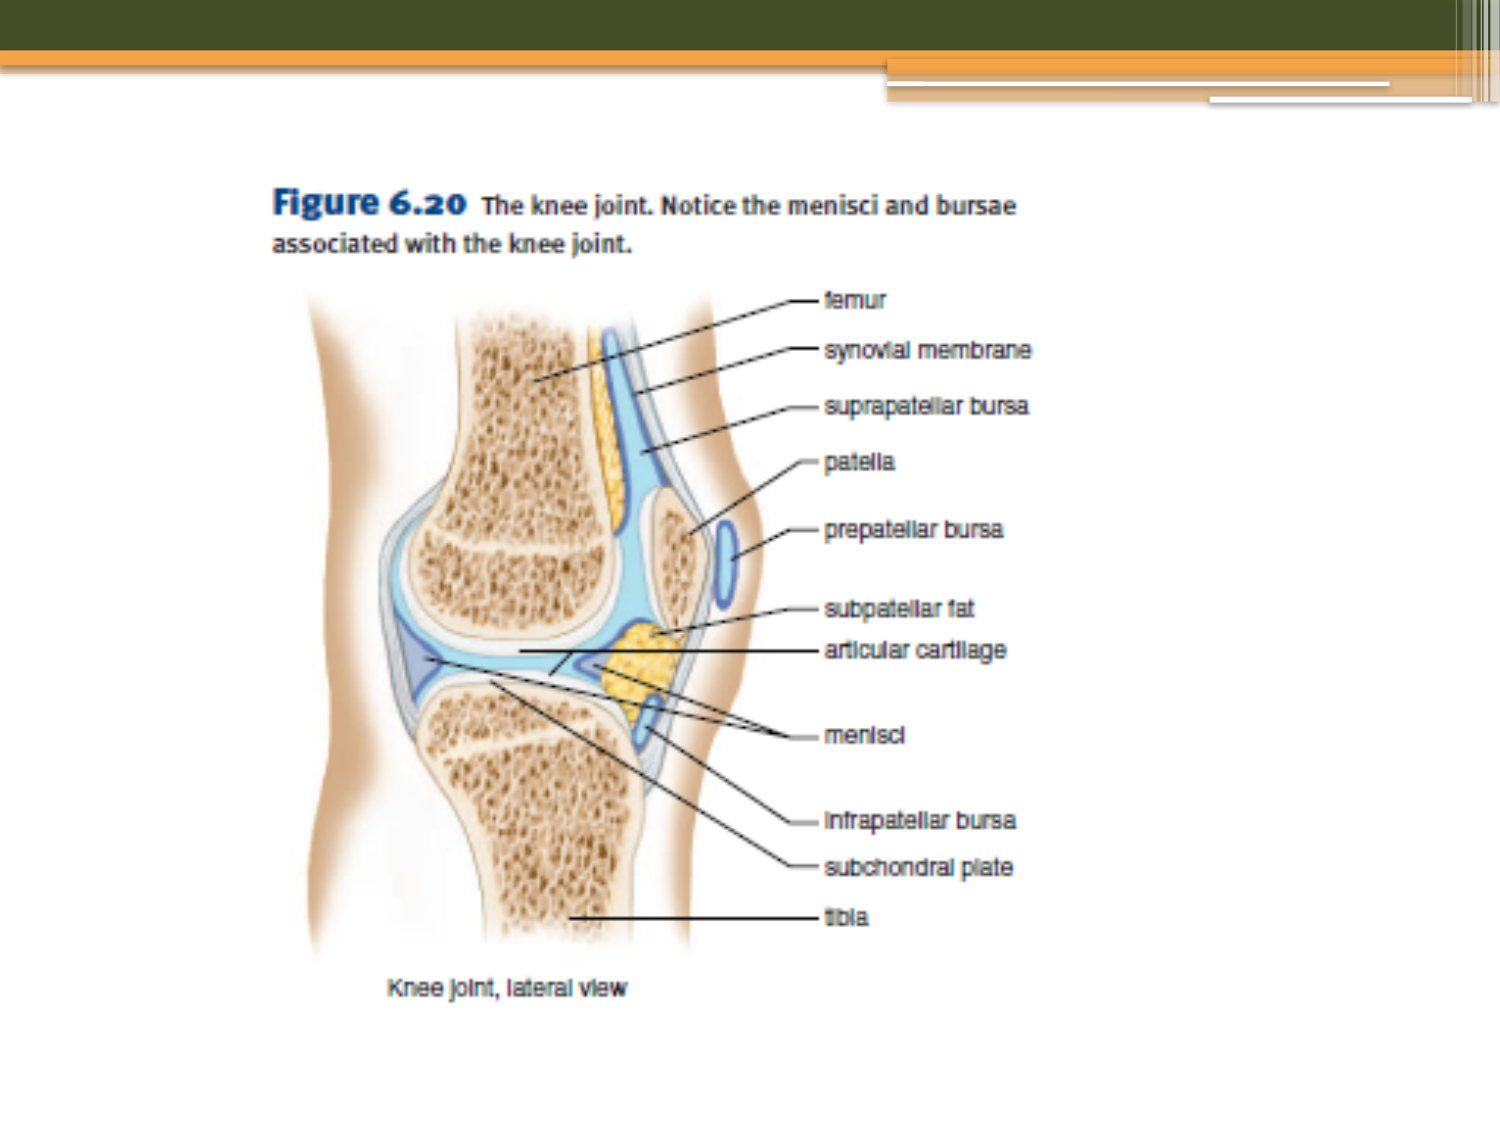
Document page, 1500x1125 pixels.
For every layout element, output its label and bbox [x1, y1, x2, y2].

picture [218, 148, 1140, 1068]
